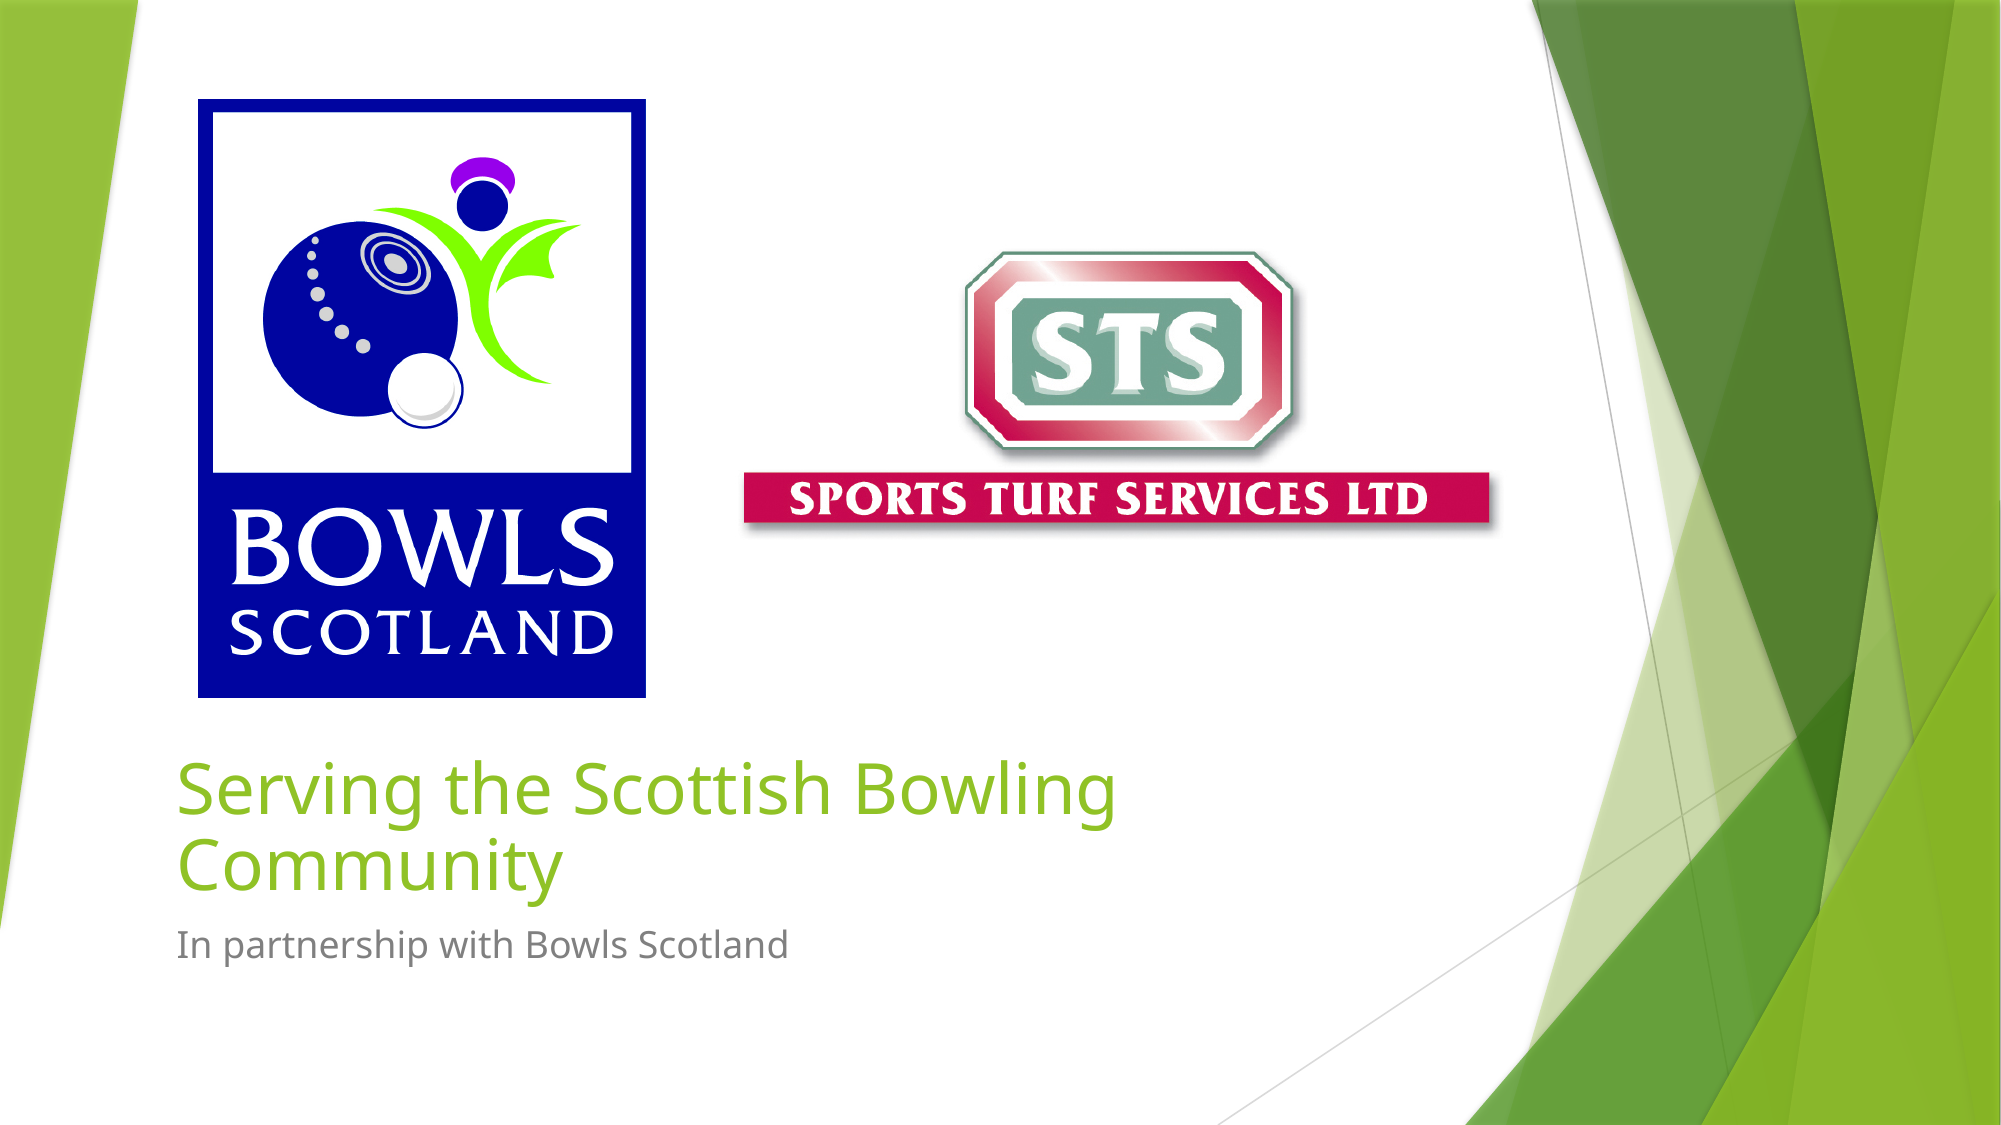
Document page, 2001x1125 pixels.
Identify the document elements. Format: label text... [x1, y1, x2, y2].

title Serving the Scottish Bowling Community [161, 733, 1522, 913]
subtitle In partnership with Bowls Scotland [161, 913, 1522, 992]
picture [719, 236, 1522, 562]
picture [198, 99, 647, 698]
